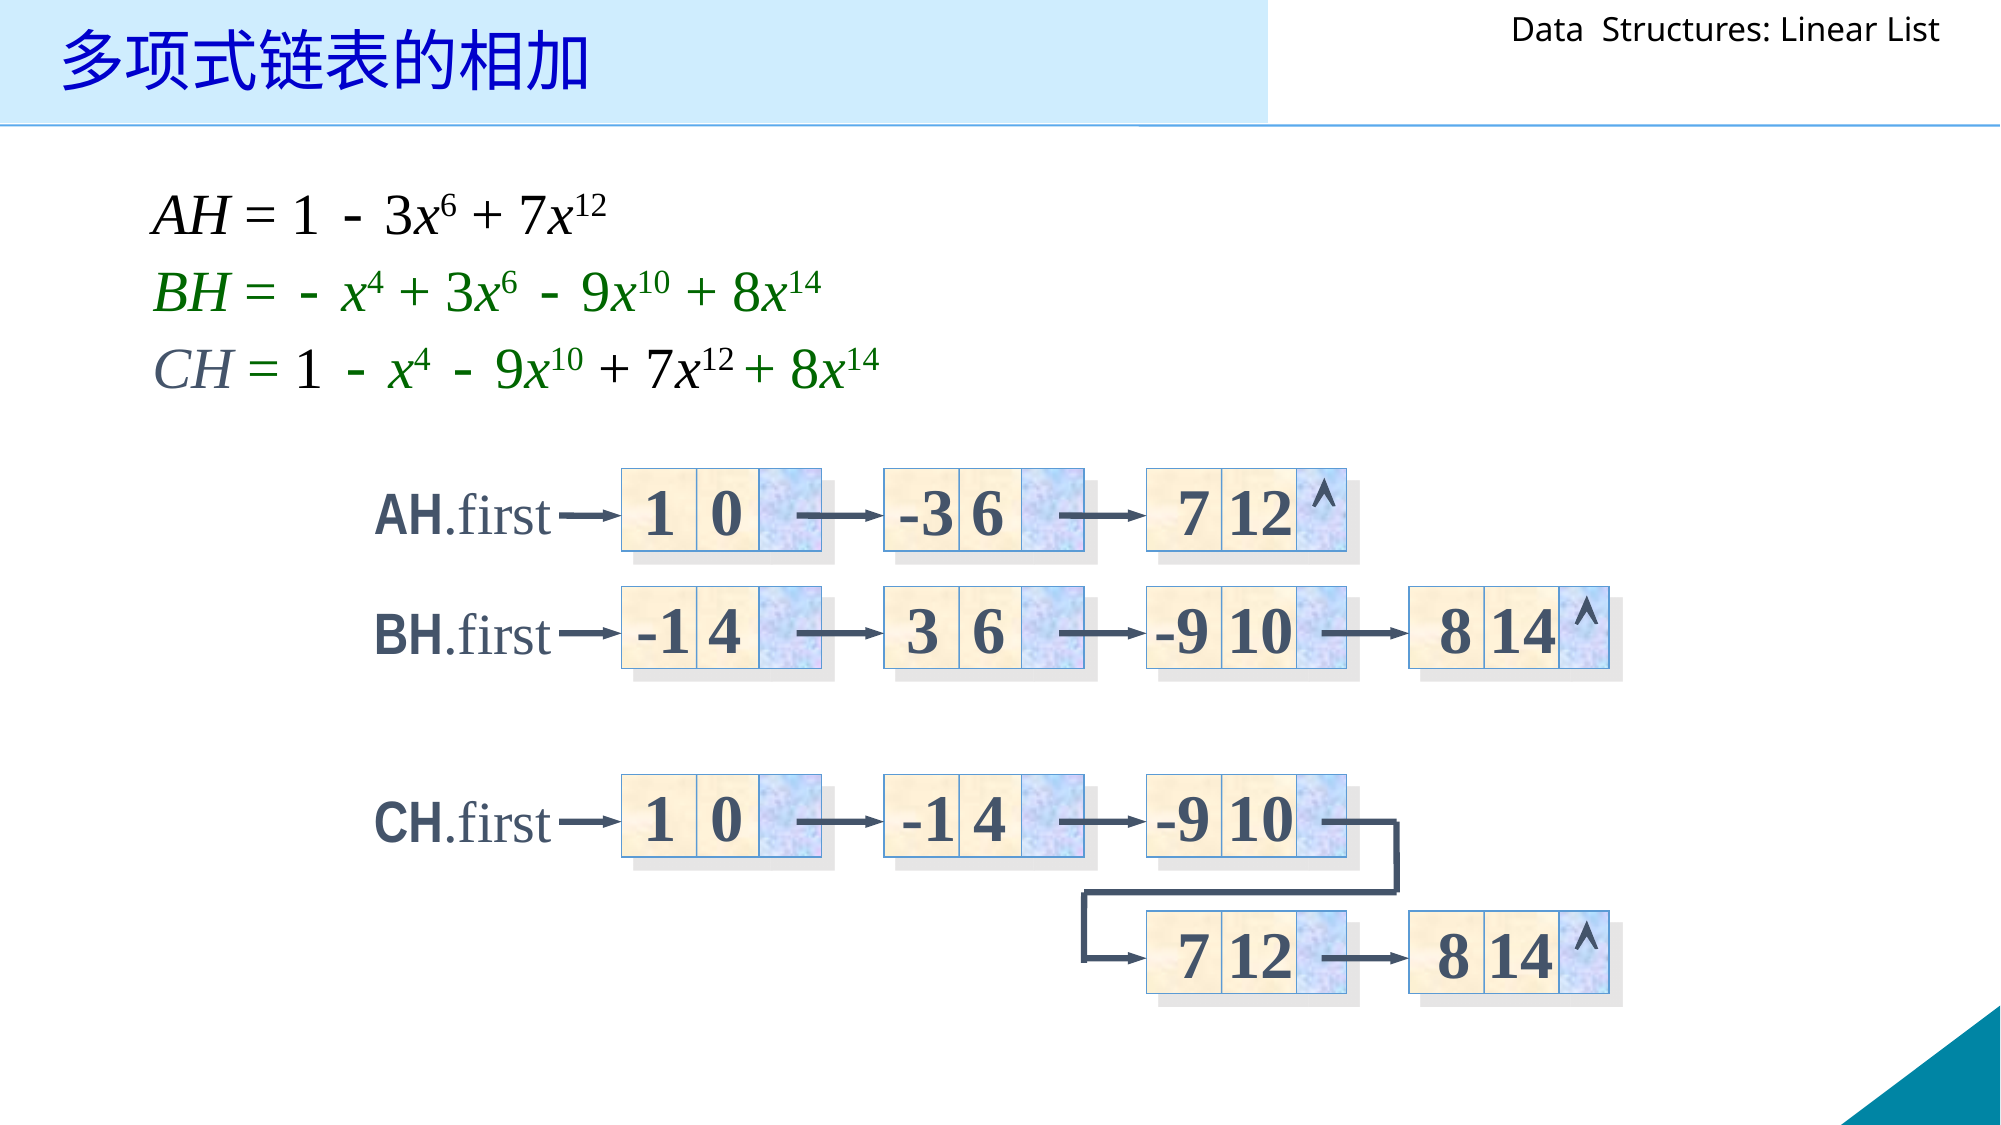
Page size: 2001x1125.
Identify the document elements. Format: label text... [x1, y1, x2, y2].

list AH = 1 - 3x6 + 7x12 BH = - x4 + 3x6 - 9x10 + 8x14 CH = 1 - x4 - 9x10 + 7x12 + 8x14 [137, 161, 1863, 1014]
title 多项式链表的相加 [43, 7, 1769, 121]
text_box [359, 461, 1622, 1000]
